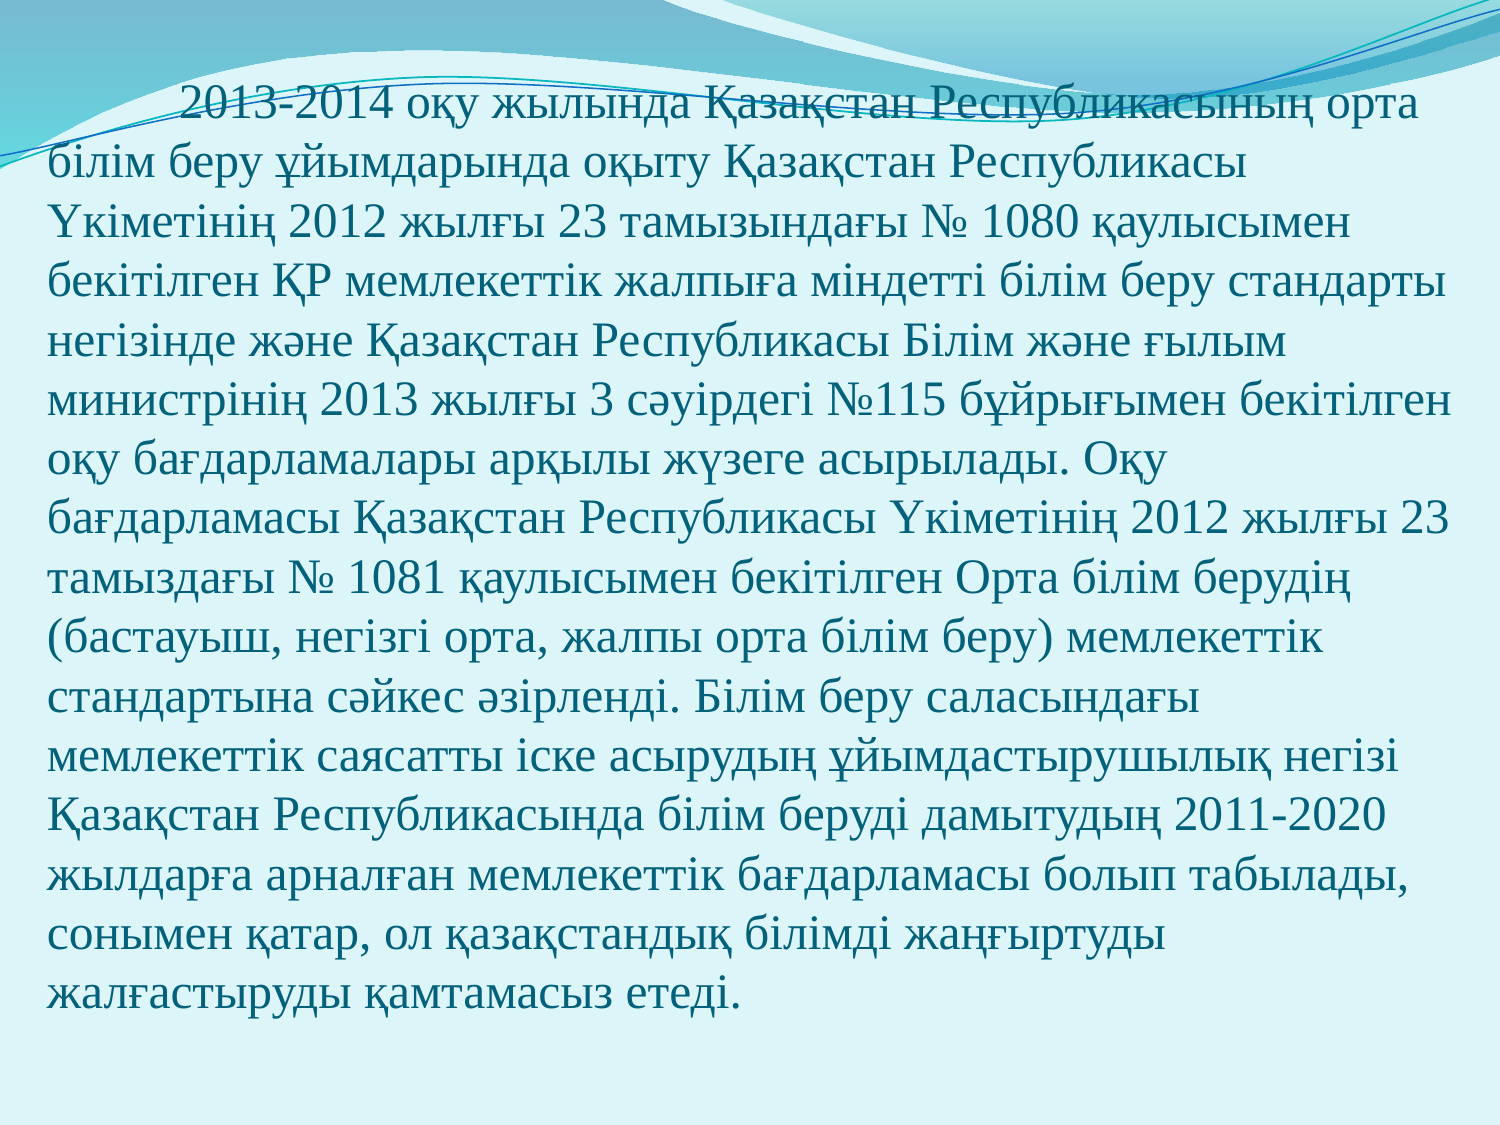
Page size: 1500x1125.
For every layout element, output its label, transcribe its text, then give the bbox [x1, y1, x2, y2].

title 2013-2014 оқу жылында Қазақстан Республикасының орта білім беру ұйымдарында оқыту Қазақстан Республикасы Үкіметінің 2012 жылғы 23 тамызындағы № 1080 қаулысымен бекітілген ҚР мемлекеттік жалпыға міндетті білім беру стандарты негізінде және Қазақстан Республикасы Білім және ғылым министрінің 2013 жылғы 3 сәуірдегі №115 бұйрығымен бекітілген оқу бағдарламалары арқылы жүзеге асырылады. Оқу бағдарламасы Қазақстан Республикасы Үкіметінің 2012 жылғы 23 тамыздағы № 1081 қаулысымен бекітілген Орта білім берудің (бастауыш, негізгі орта, жалпы орта білім беру) мемлекеттік стандартына сәйкес әзірленді. Білім беру саласындағы мемлекеттік саясатты іске асырудың ұйымдастырушылық негізі Қазақстан Республикасында білім беруді дамытудың 2011-2020 жылдарға арналған мемлекеттік бағдарламасы болып табылады, сонымен қатар, ол қазақстандық білімді жаңғыртуды жалғастыруды қамтамасыз етеді. [46, 45, 1454, 1079]
